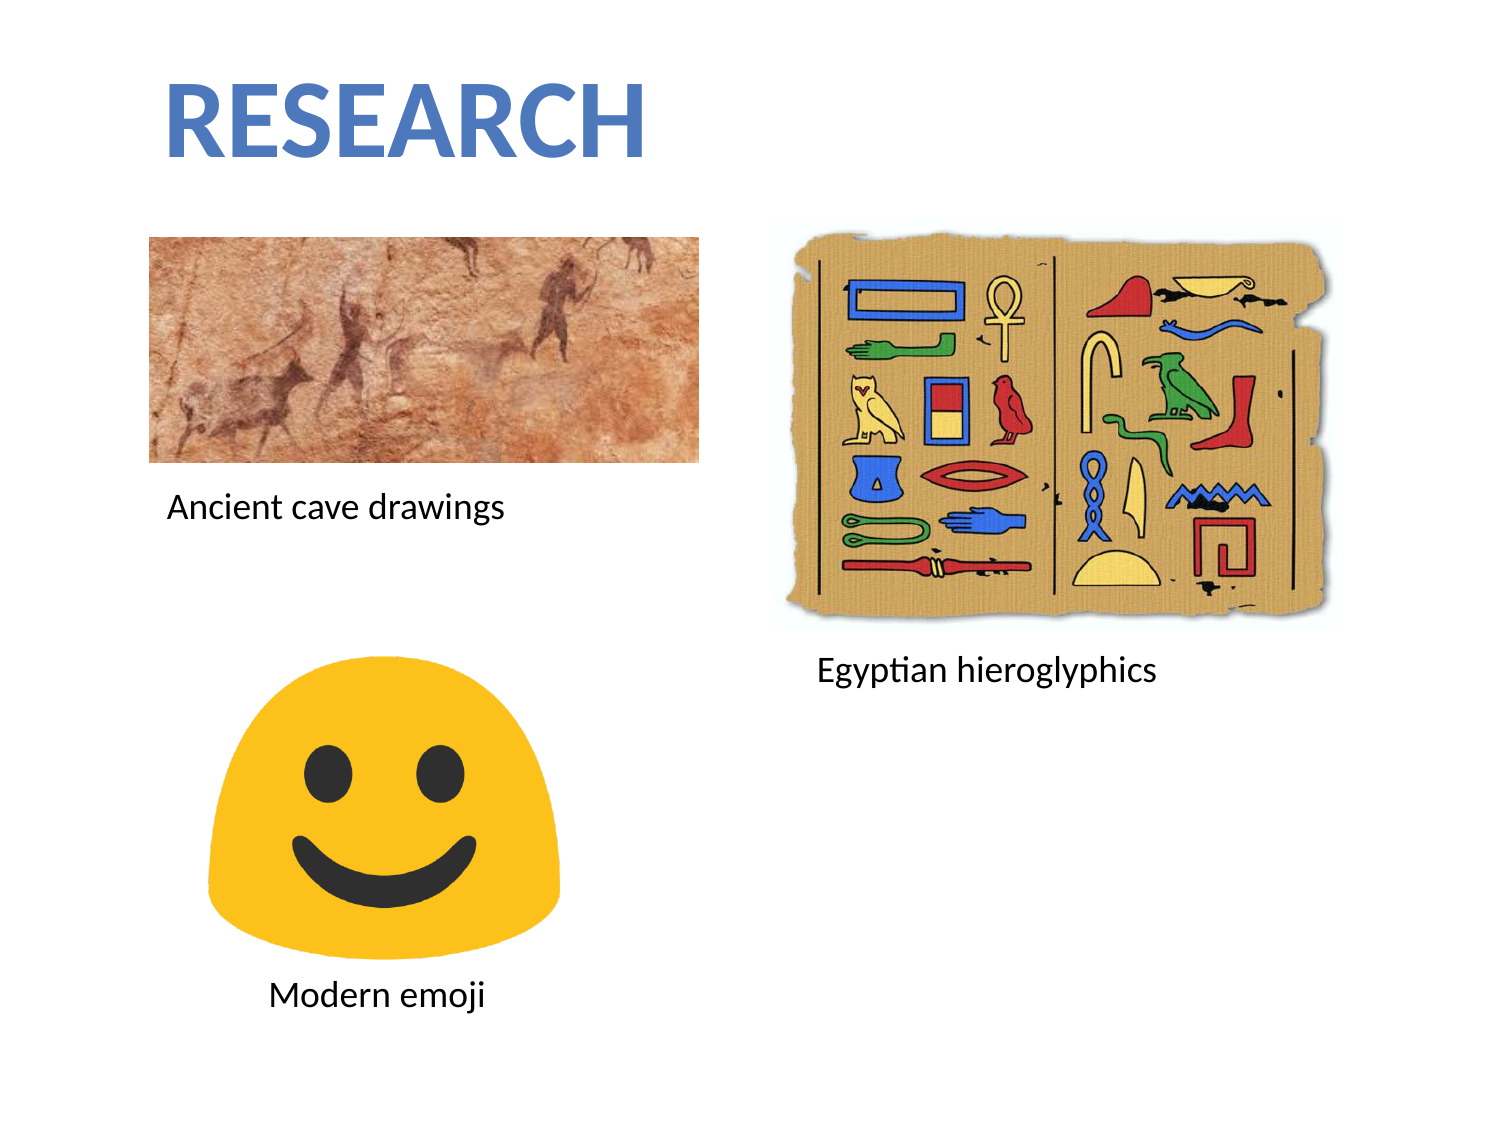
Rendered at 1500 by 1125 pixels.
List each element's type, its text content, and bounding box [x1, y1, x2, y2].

text_box Ancient cave drawings [152, 474, 521, 535]
picture [149, 237, 699, 463]
text_box Modern emoji [253, 991, 501, 1022]
text_box Egyptian hieroglyphics [802, 640, 1173, 698]
picture [180, 574, 588, 983]
text_box Research [148, 37, 664, 188]
picture [774, 218, 1338, 632]
